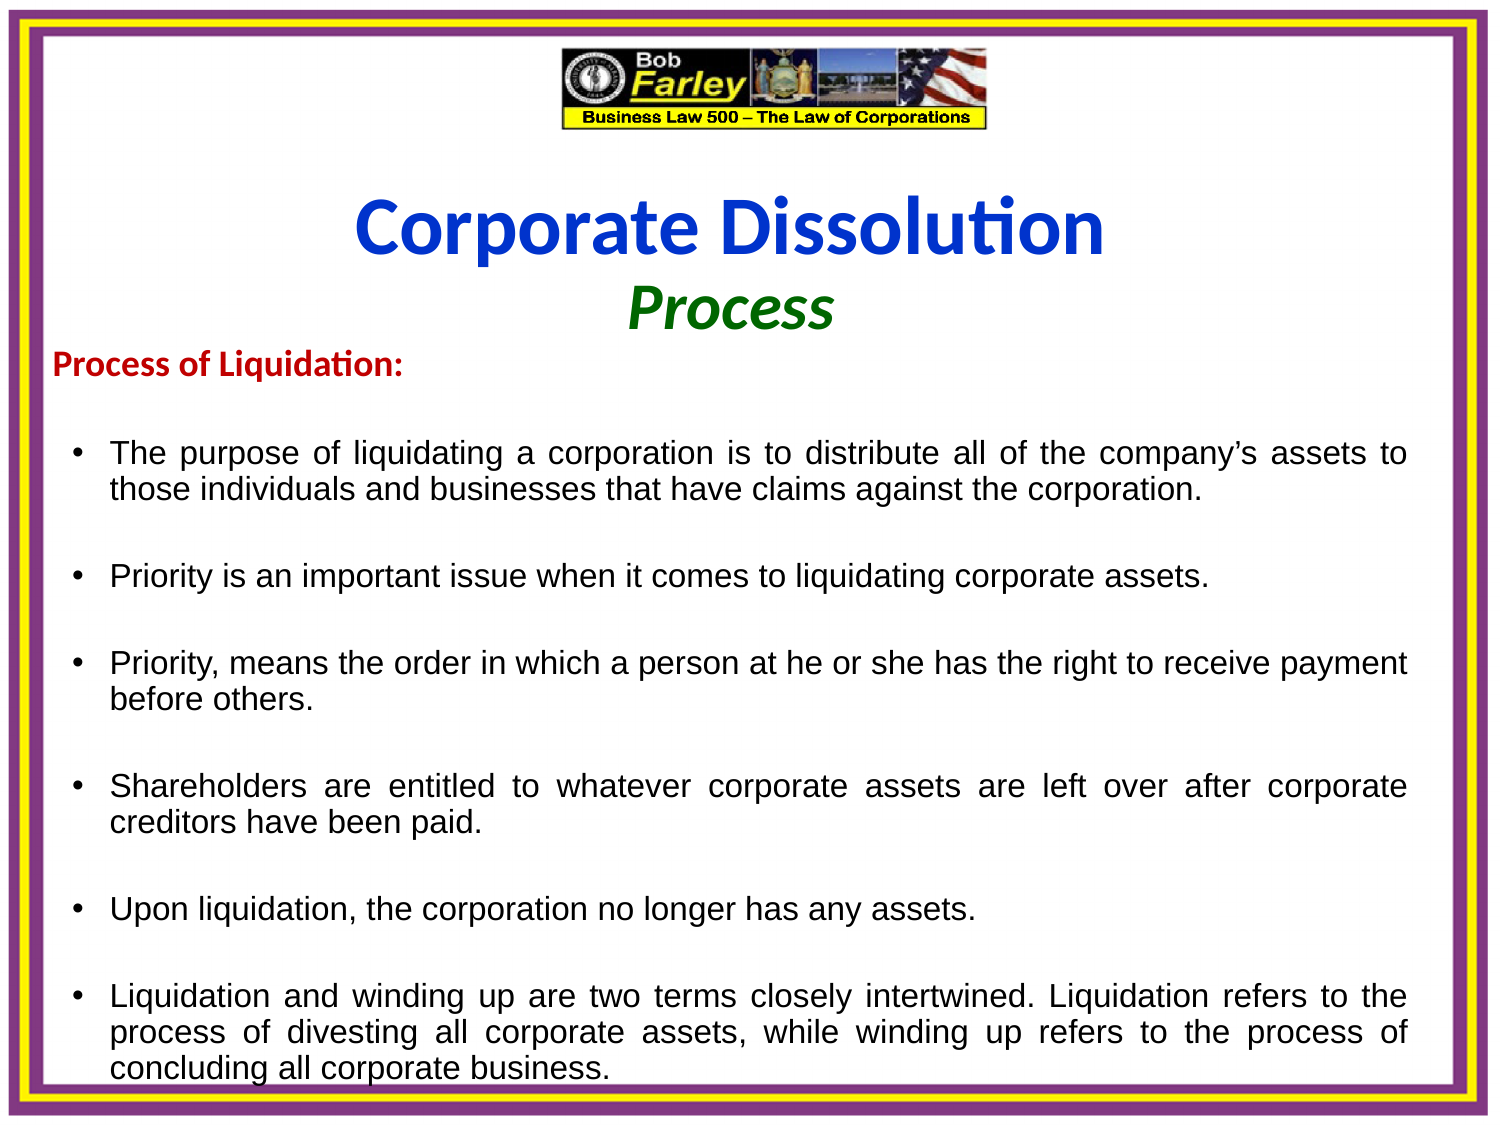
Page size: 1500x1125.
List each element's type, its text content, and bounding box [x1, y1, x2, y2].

list Corporate Dissolution Process Process of Liquidation: The purpose of liquidating a corporation is to distribute all of the company’s assets to those individuals and businesses that have claims against the corporation. Priority is an important issue when it comes to liquidating corporate assets. Priority, means the order in which a person at he or she has the right to receive payment before others. Shareholders are entitled to whatever corporate assets are left over after corporate creditors have been paid. Upon liquidation, the corporation no longer has any assets. Liquidation and winding up are two terms closely intertwined. Liquidation refers to the process of divesting all corporate assets, while winding up refers to the process of concluding all corporate business. [37, 174, 1426, 1088]
picture [0, 0, 1500, 1125]
